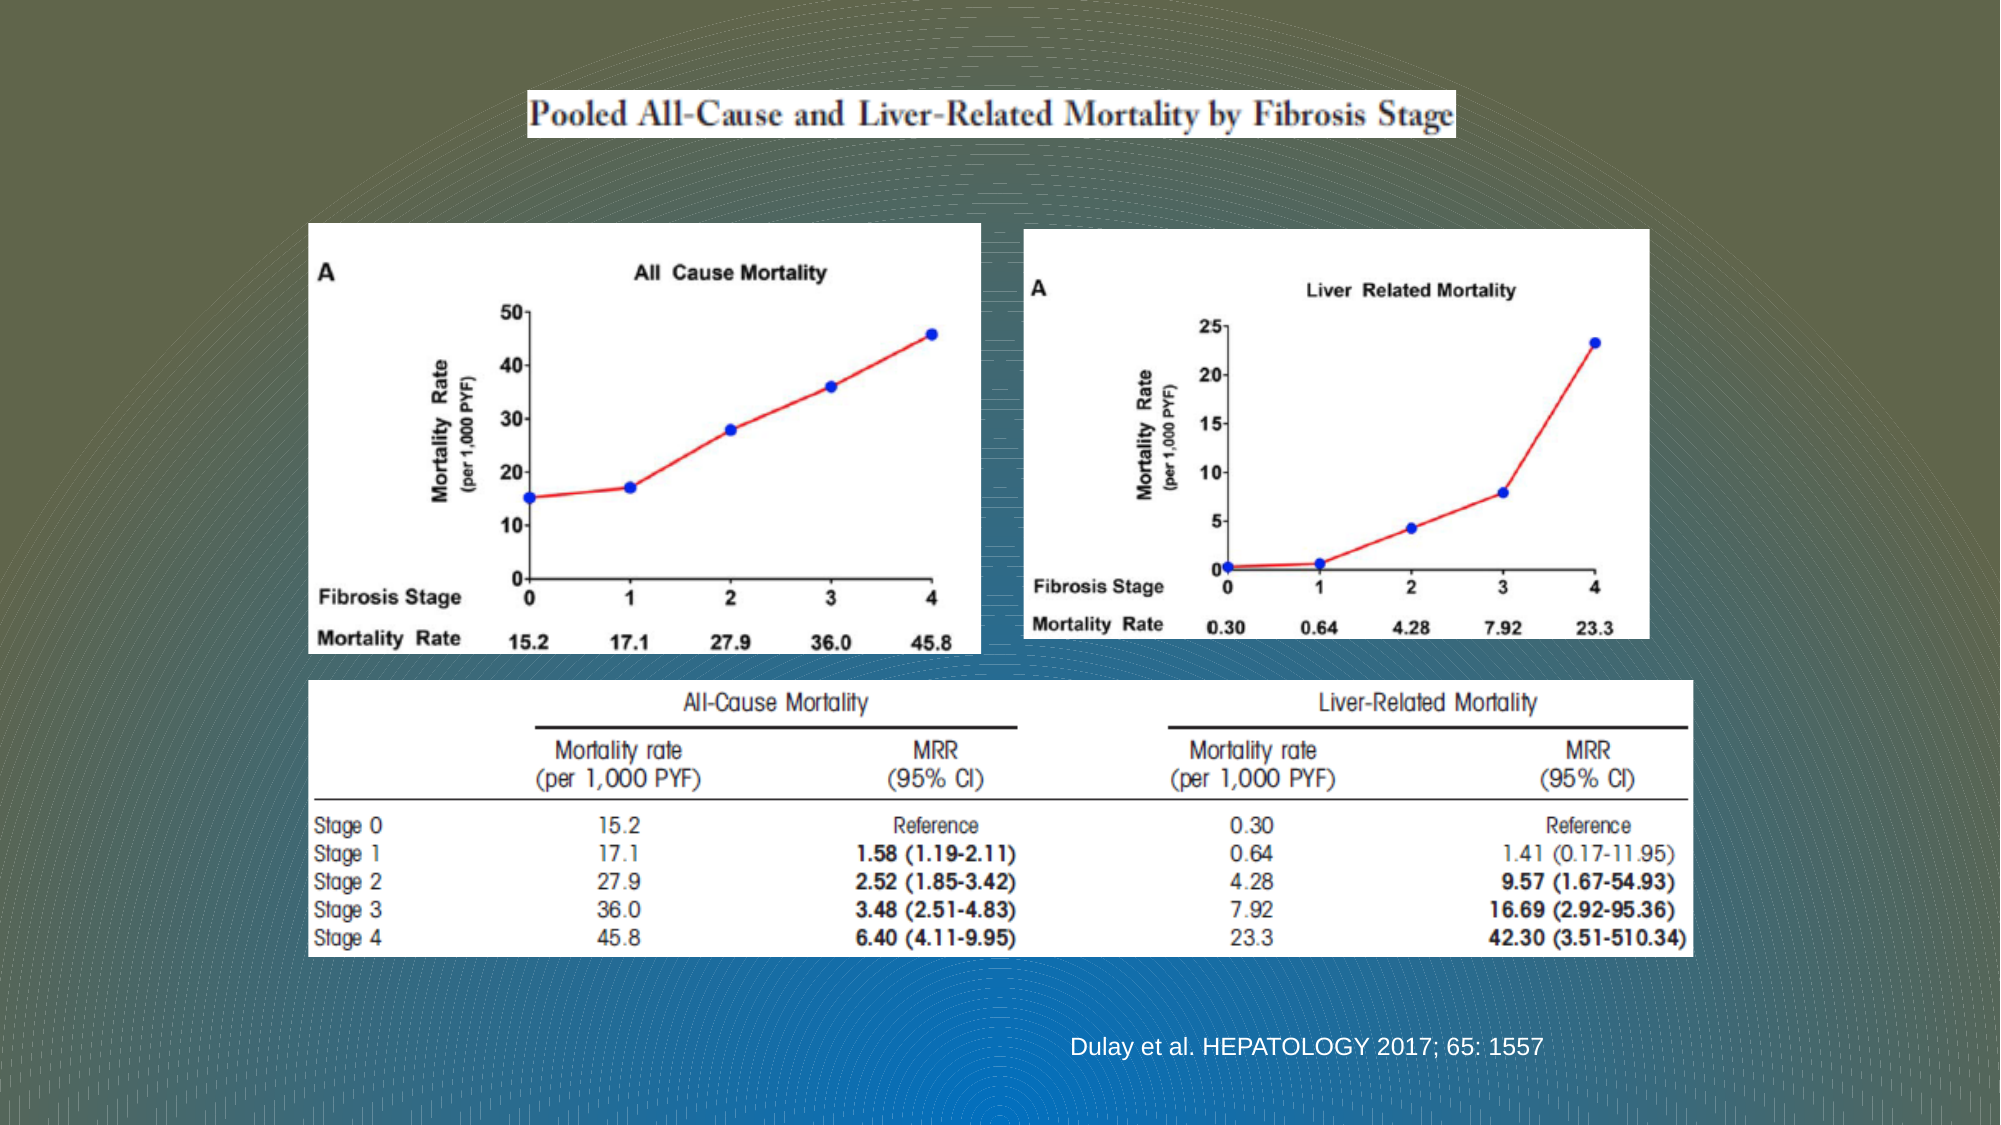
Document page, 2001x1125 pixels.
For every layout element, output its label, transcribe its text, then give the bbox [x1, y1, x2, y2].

picture [308, 680, 1694, 957]
picture [1023, 229, 1650, 639]
text_box Dulay et al. HEPATOLOGY 2017; 65: 1557 [1055, 1023, 1694, 1068]
picture [527, 89, 1456, 138]
picture [308, 223, 982, 654]
